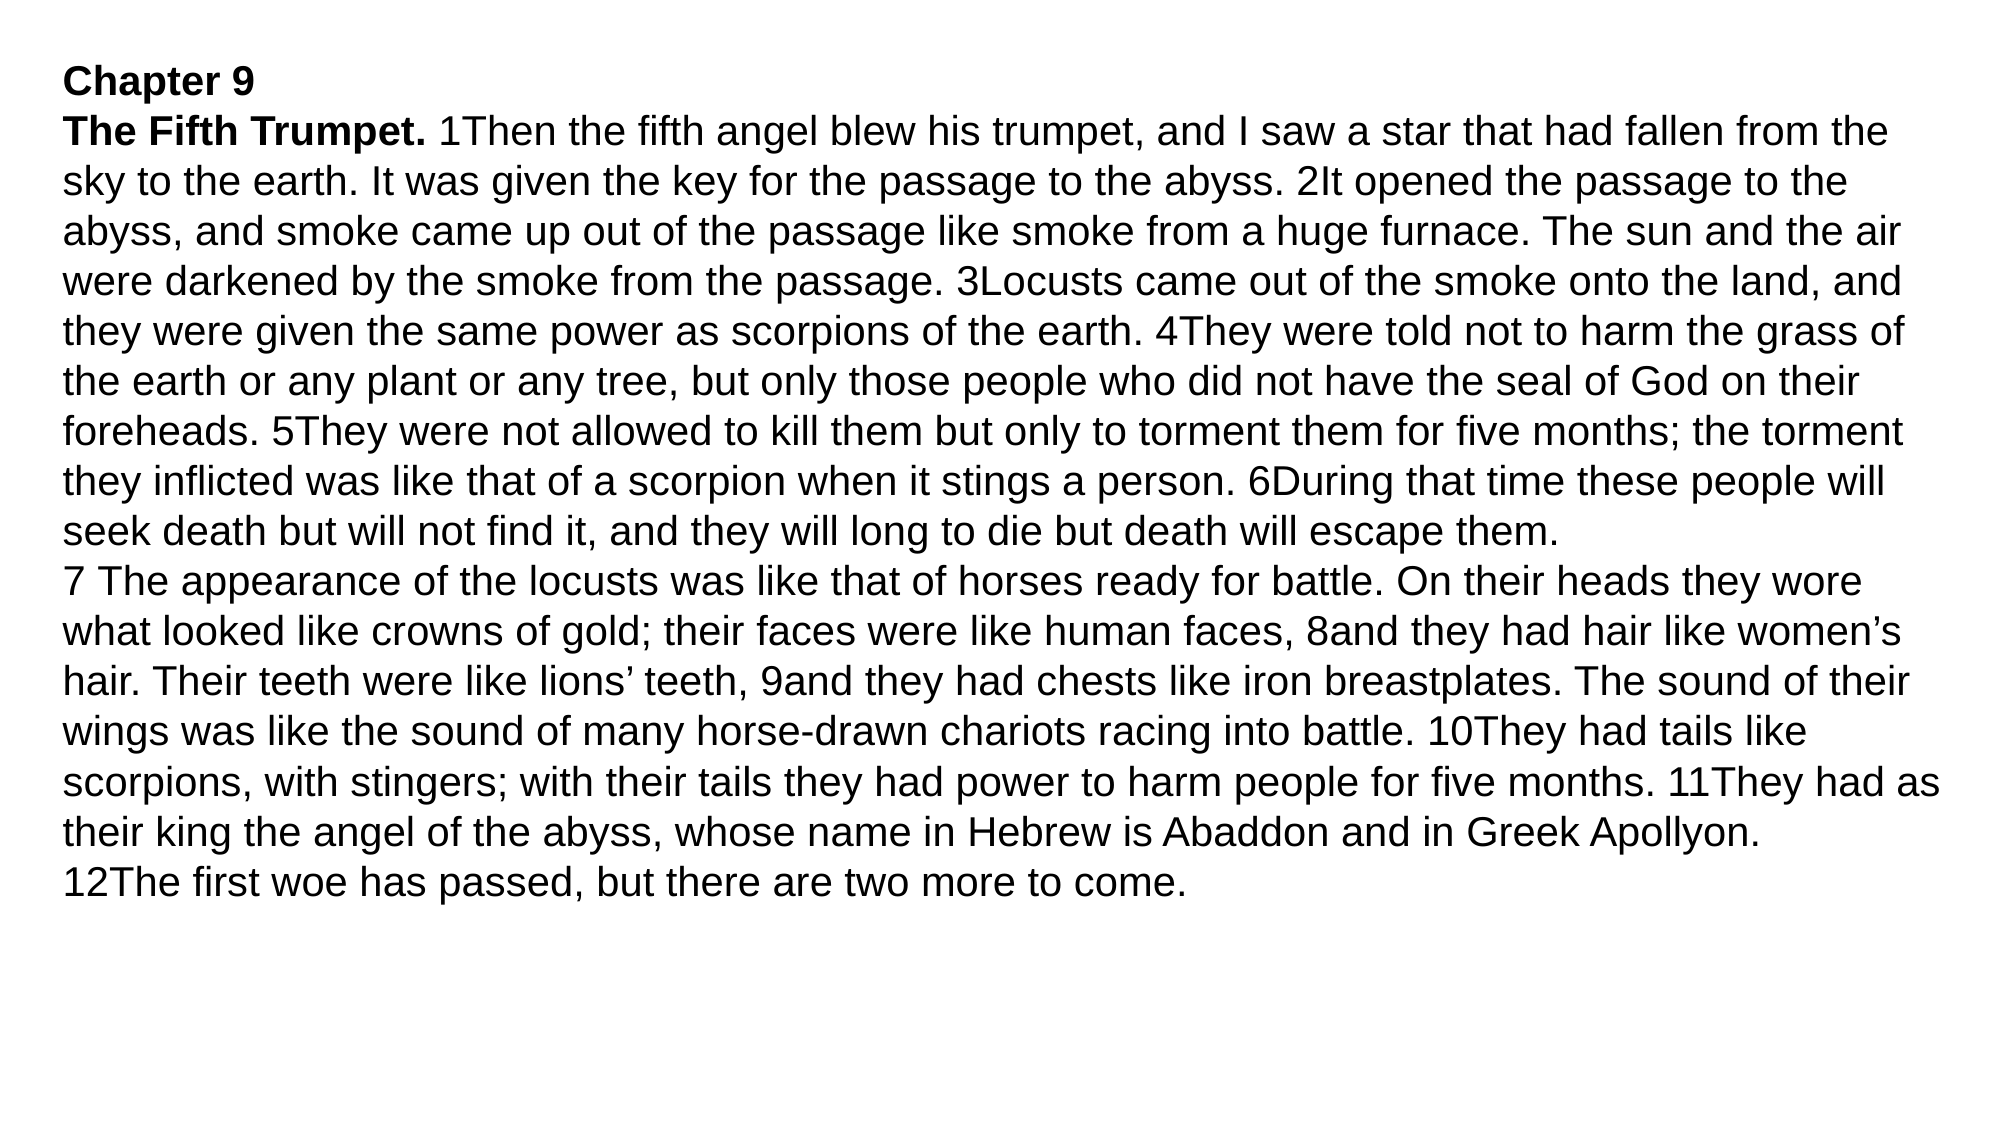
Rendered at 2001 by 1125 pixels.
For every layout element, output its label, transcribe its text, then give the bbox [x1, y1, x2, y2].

text_box Chapter 9 The Fifth Trumpet. 1Then the fifth angel blew his trumpet, and I saw a star that had fallen from the sky to the earth. It was given the key for the passage to the abyss. 2It opened the passage to the abyss, and smoke came up out of the passage like smoke from a huge furnace. The sun and the air were darkened by the smoke from the passage. 3Locusts came out of the smoke onto the land, and they were given the same power as scorpions of the earth. 4They were told not to harm the grass of the earth or any plant or any tree, but only those people who did not have the seal of God on their foreheads. 5They were not allowed to kill them but only to torment them for five months; the torment they inflicted was like that of a scorpion when it stings a person. 6During that time these people will seek death but will not find it, and they will long to die but death will escape them. 7 The appearance of the locusts was like that of horses ready for battle. On their heads they wore what looked like crowns of gold; their faces were like human faces, 8and they had hair like women’s hair. Their teeth were like lions’ teeth, 9and they had chests like iron breastplates. The sound of their wings was like the sound of many horse-drawn chariots racing into battle. 10They had tails like scorpions, with stingers; with their tails they had power to harm people for five months. 11They had as their king the angel of the abyss, whose name in Hebrew is Abaddon and in Greek Apollyon. 12The first woe has passed, but there are two more to come. [48, 46, 1958, 912]
